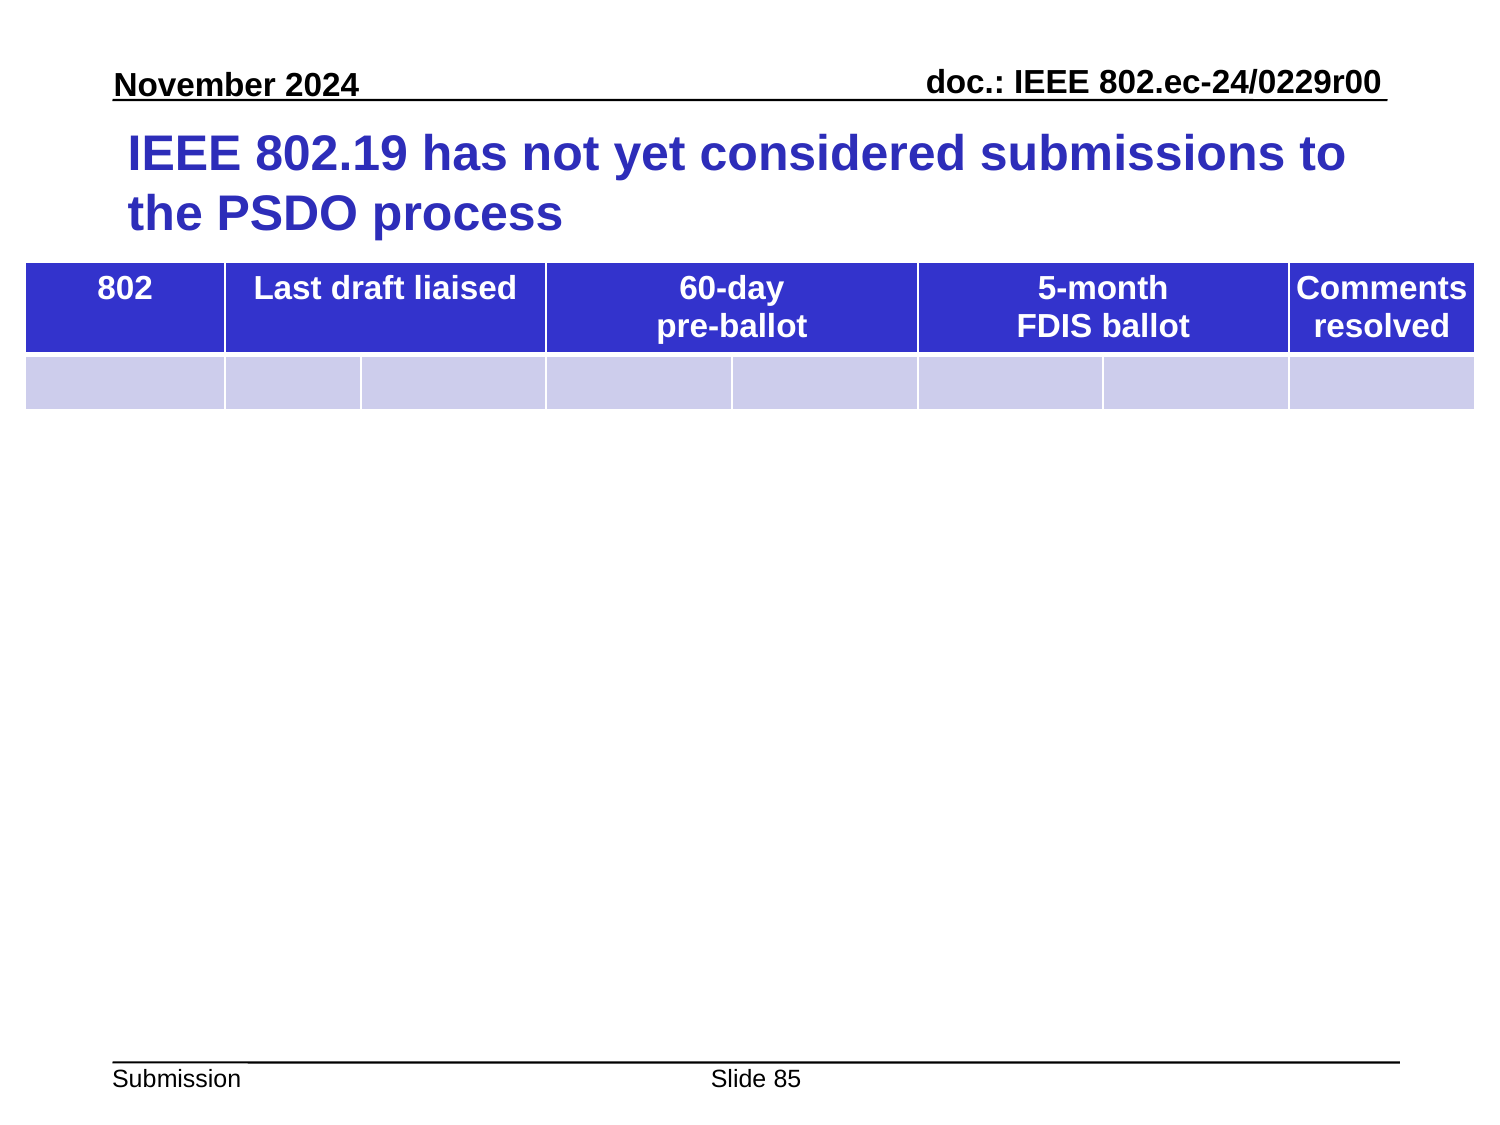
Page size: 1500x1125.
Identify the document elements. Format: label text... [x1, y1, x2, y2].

table_header Comments resolved [1290, 263, 1474, 352]
table_header 802 [26, 263, 224, 352]
table_cell [1104, 357, 1288, 409]
table_header 5-month FDIS ballot [919, 263, 1288, 352]
table_cell [362, 357, 545, 409]
table_cell [547, 357, 731, 409]
table_header 60-day pre-ballot [547, 263, 917, 352]
title IEEE 802.19 has not yet considered submissions to the PSDO process [112, 112, 1388, 262]
table_cell [919, 357, 1102, 409]
table_cell [26, 357, 224, 409]
table_header Last draft liaised [226, 263, 545, 352]
table_cell [226, 357, 360, 409]
table_cell [733, 357, 917, 409]
table_cell [1290, 357, 1474, 409]
slide_number Slide 85 [709, 1061, 803, 1093]
